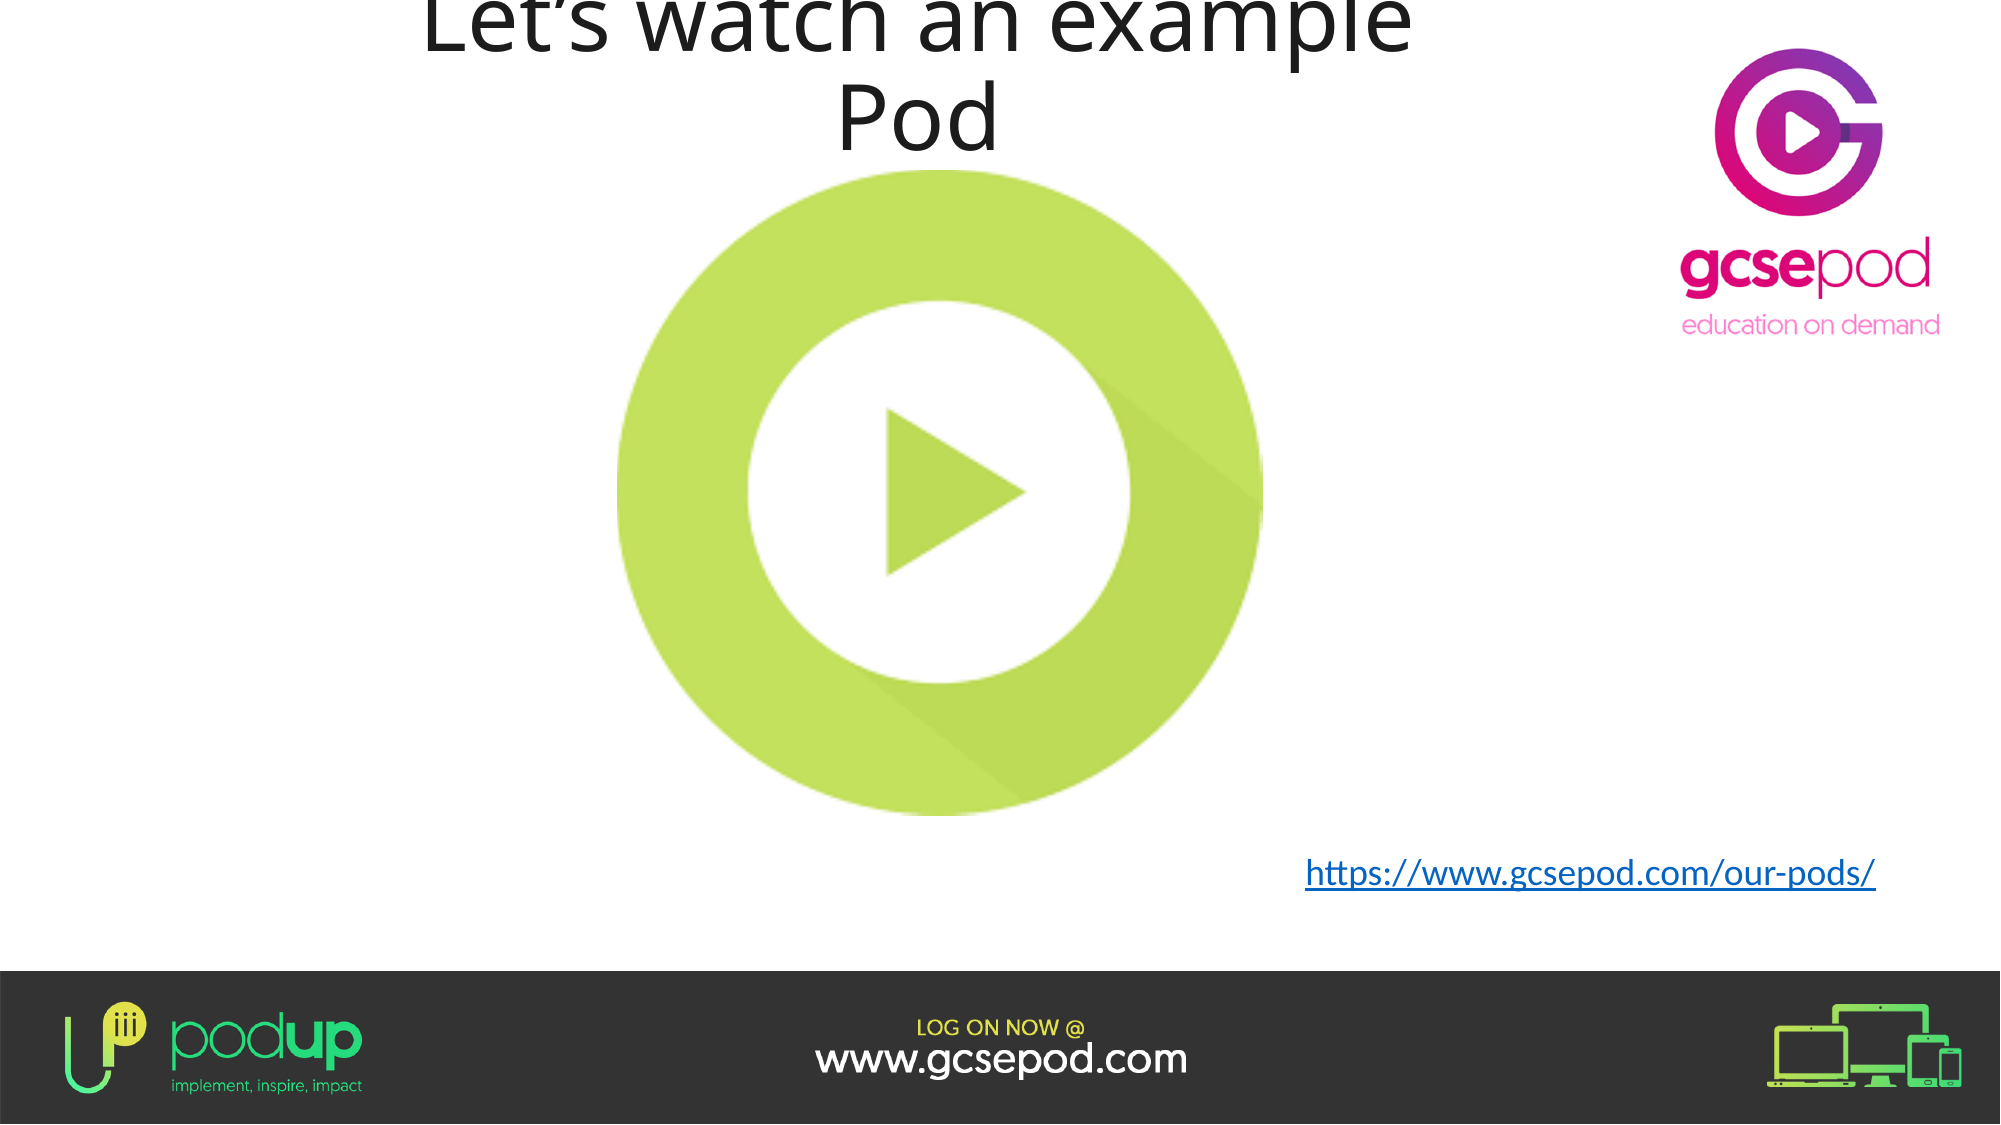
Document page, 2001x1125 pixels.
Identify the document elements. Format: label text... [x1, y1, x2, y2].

picture [0, 971, 2000, 1124]
text_box https://www.gcsepod.com/our-pods/ [1290, 840, 1891, 901]
picture [617, 169, 1263, 816]
picture [1677, 44, 1940, 338]
title Let’s watch an example Pod [391, 0, 1445, 178]
